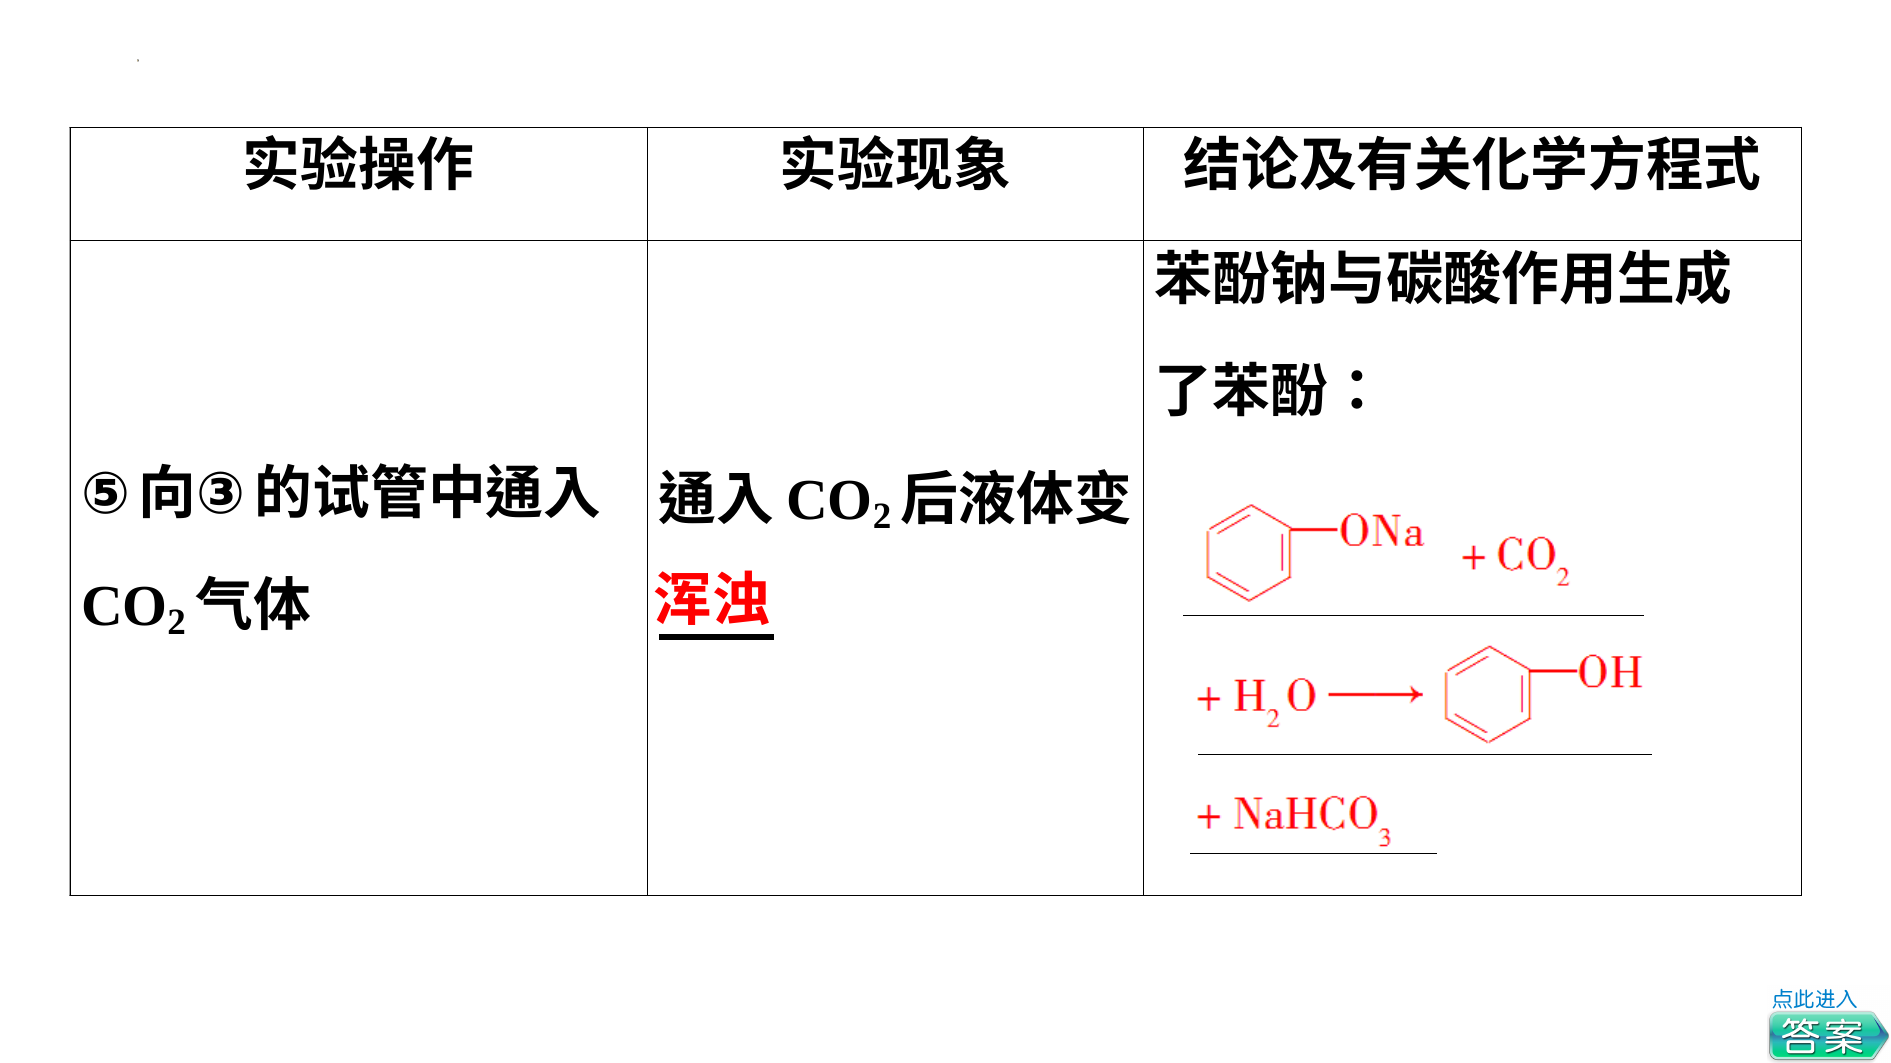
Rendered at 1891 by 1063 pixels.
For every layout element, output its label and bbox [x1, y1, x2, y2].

text_box [1167, 493, 1682, 870]
text_box [69, 126, 1805, 928]
picture [1767, 985, 1891, 1063]
